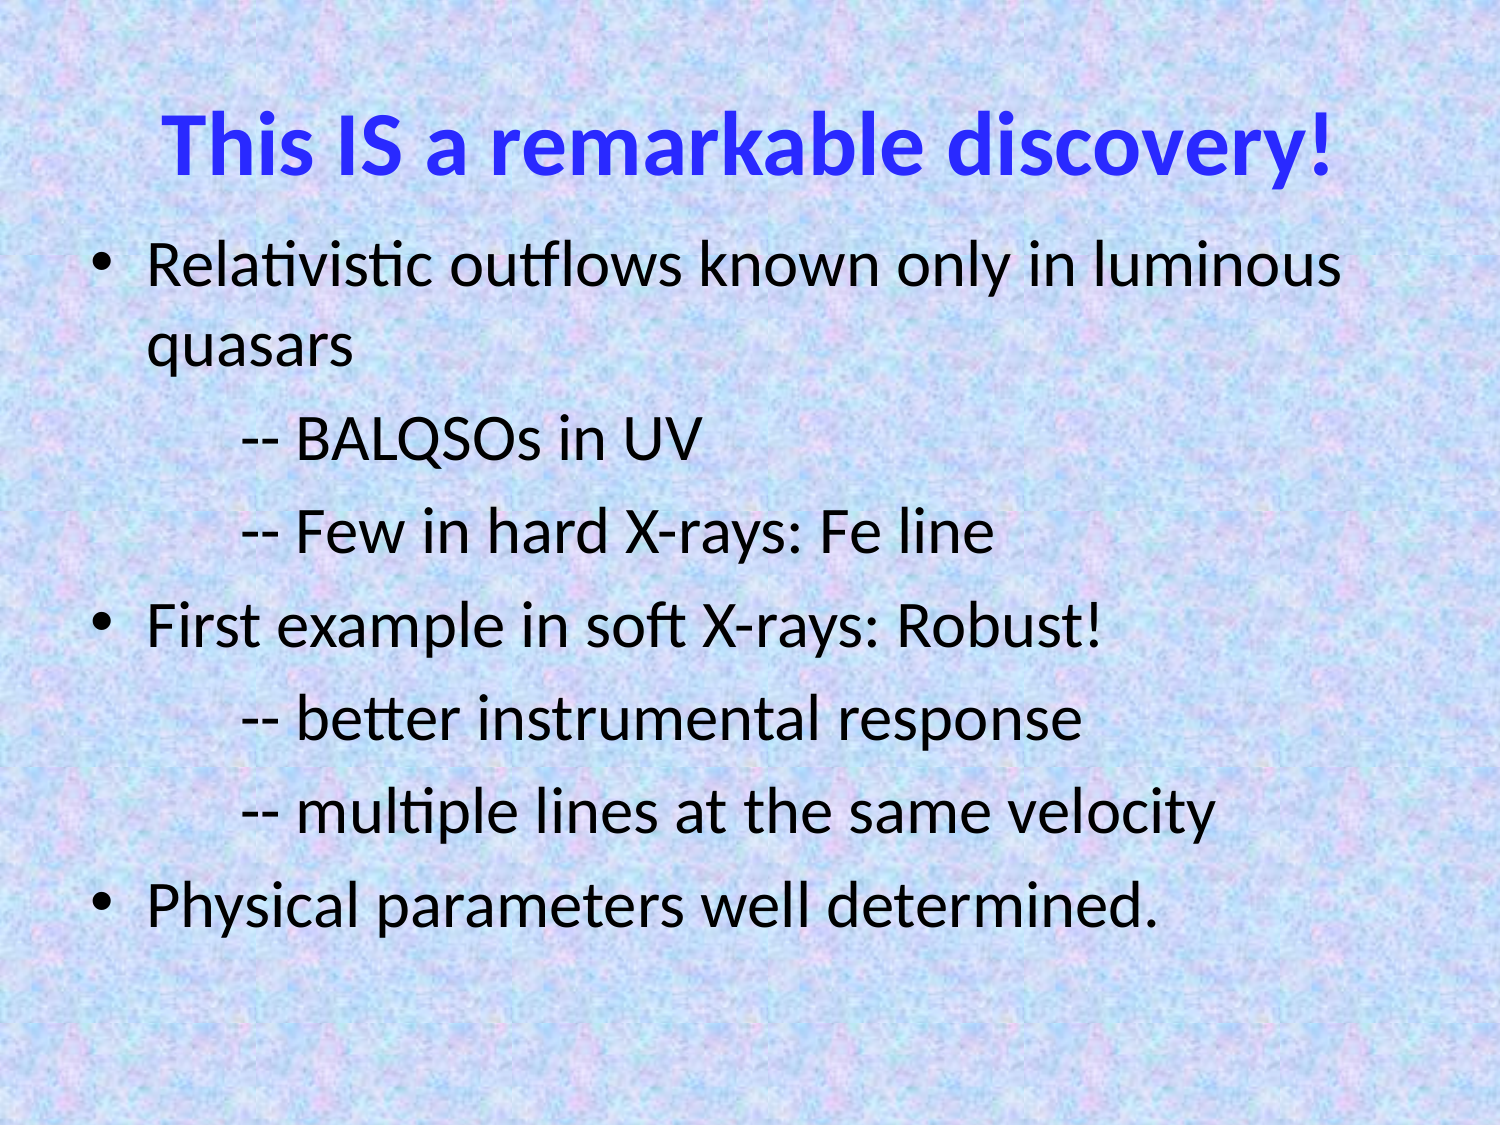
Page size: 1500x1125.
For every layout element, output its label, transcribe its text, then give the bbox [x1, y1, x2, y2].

picture [0, 0, 1500, 1125]
title This IS a remarkable discovery! [75, 45, 1425, 212]
list Relativistic outflows known only in luminous quasars -- BALQSOs in UV -- Few in hard X-rays: Fe line First example in soft X-rays: Robust! -- better instrumental response -- multiple lines at the same velocity Physical parameters well determined. [75, 212, 1425, 950]
